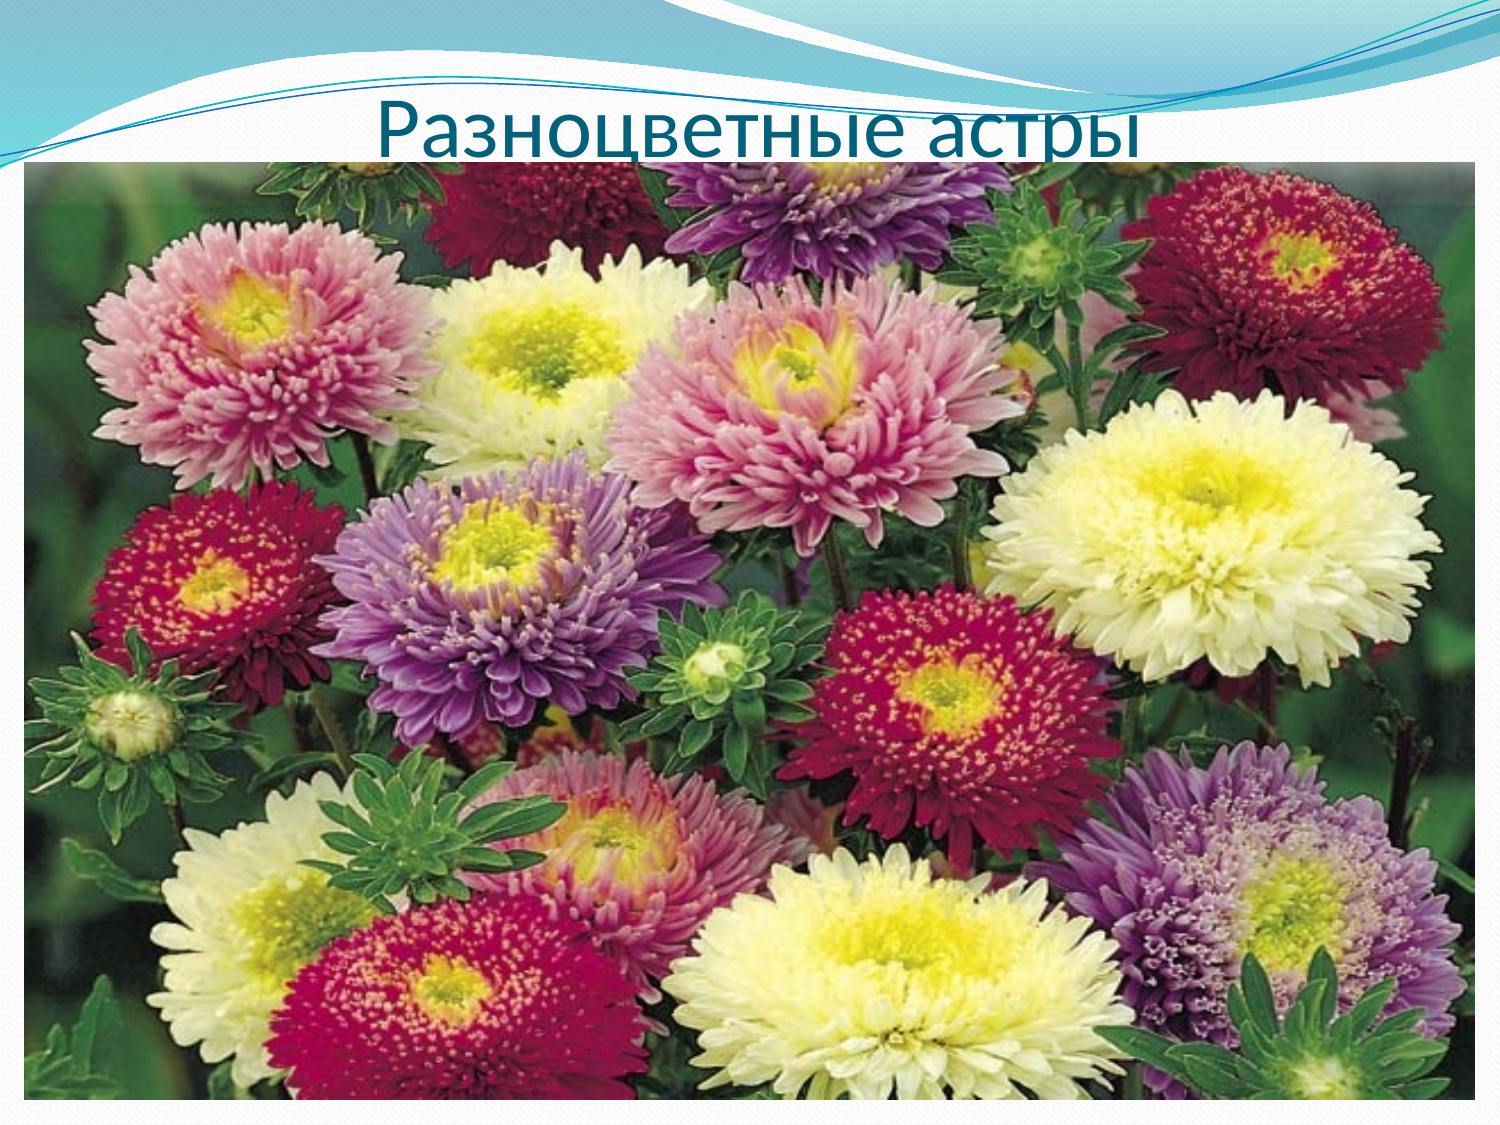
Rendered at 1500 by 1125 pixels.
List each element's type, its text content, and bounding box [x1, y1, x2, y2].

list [24, 162, 1476, 1101]
title Разноцветные астры [75, 62, 1425, 162]
